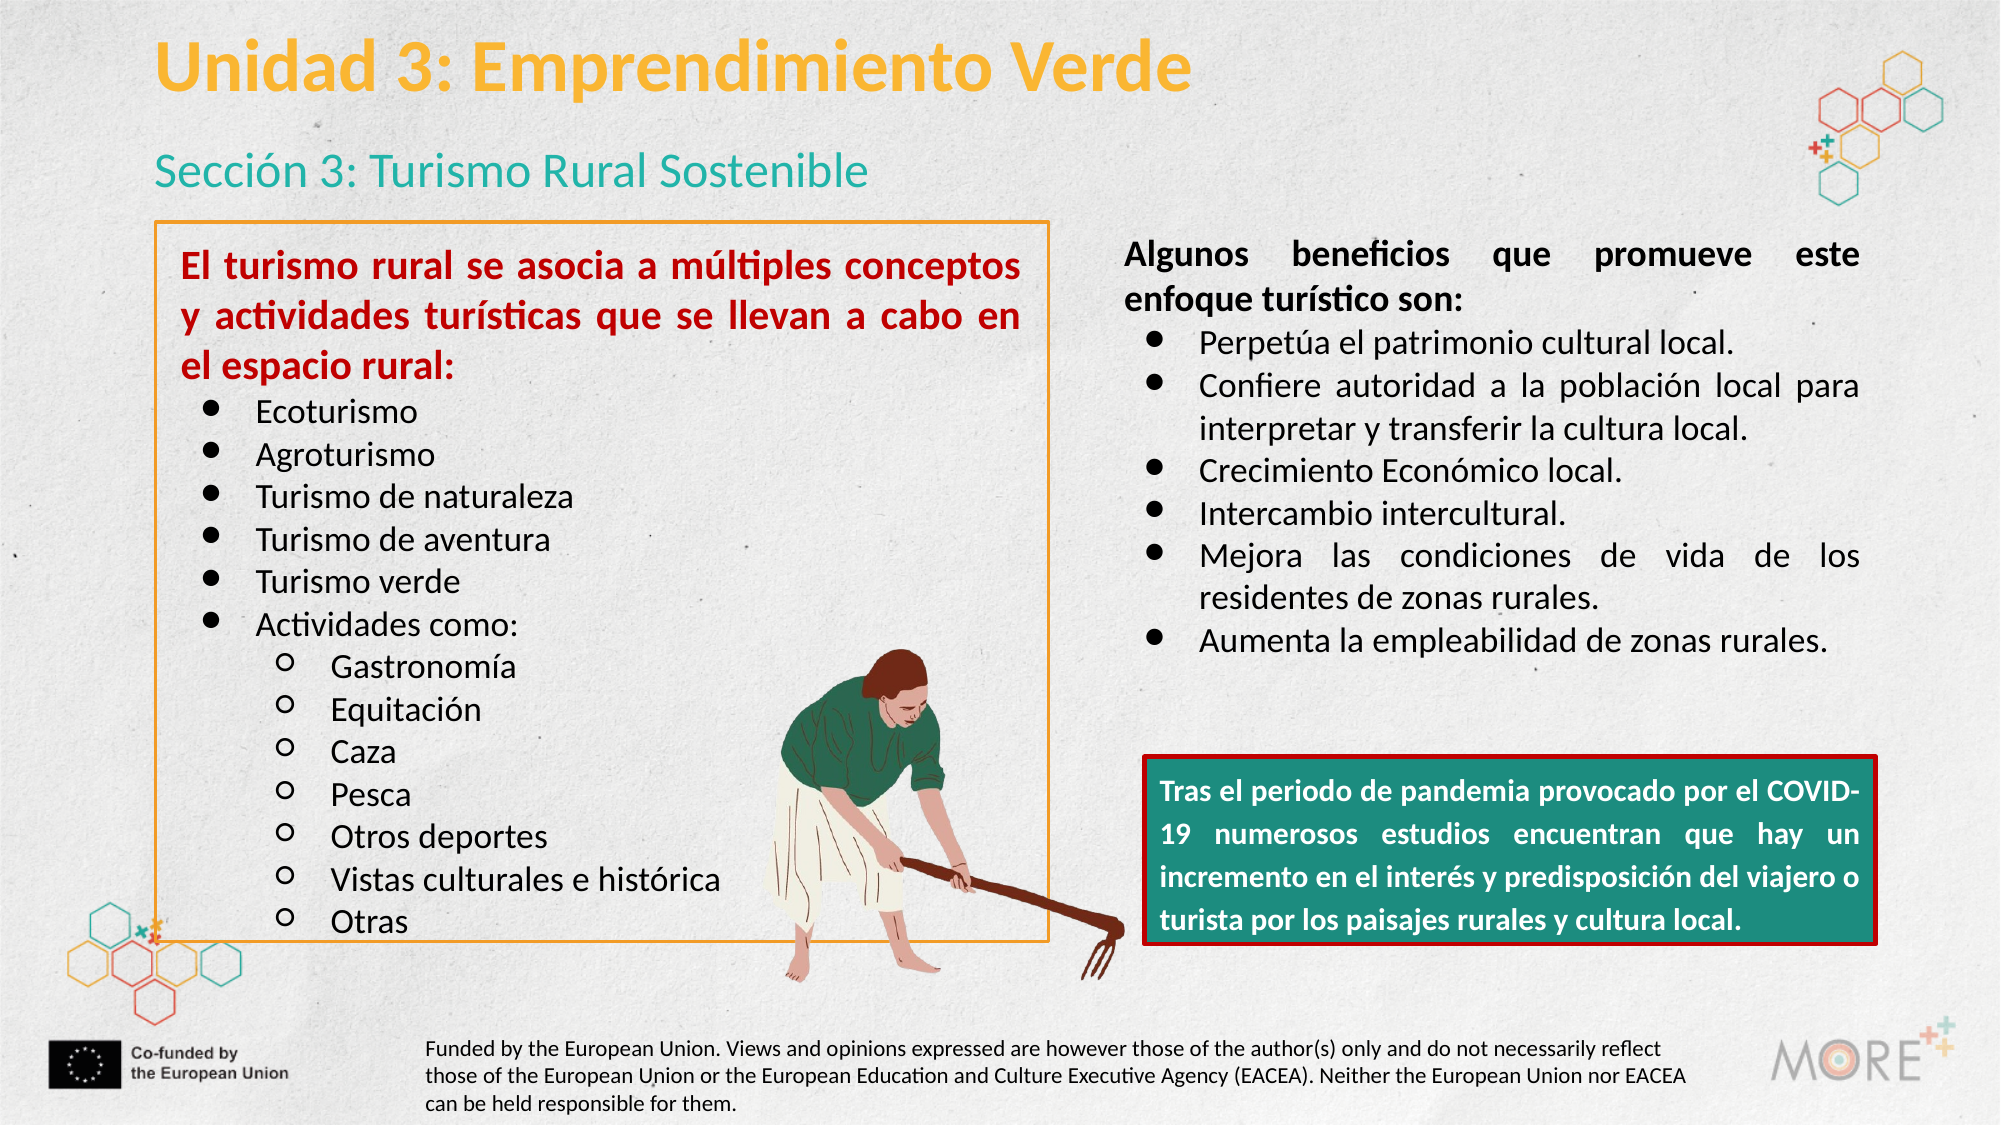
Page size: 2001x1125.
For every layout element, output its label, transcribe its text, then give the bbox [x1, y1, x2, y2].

text_box Tras el periodo de pandemia provocado por el COVID-19 numerosos estudios encuentran que hay un incremento en el interés y predisposición del viajero o turista por los paisajes rurales y cultura local. [1158, 756, 1876, 944]
text_box [155, 221, 1049, 942]
text_box Funded by the European Union. Views and opinions expressed are however those of the author(s) only and do not necessarily reflect those of the European Union or the European Education and Culture Executive Agency (EACEA). Neither the European Union nor EACEA can be held responsible for them. [410, 1025, 1707, 1101]
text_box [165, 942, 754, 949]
text_box Unidad 3: Emprendimiento Verde [139, 8, 1513, 114]
text_box Algunos beneficios que promueve este enfoque turístico son: Perpetúa el patrimonio cultural local. Confiere autoridad a la población local para interpretar y transferir la cultura local. Crecimiento Económico local. Intercambio intercultural. Mejora las condiciones de vida de los residentes de zonas rurales. Aumenta la empleabilidad de zonas rurales. [1109, 221, 1876, 668]
picture [0, 0, 2001, 1125]
text_box Sección 3: Turismo Rural Sostenible [139, 130, 1574, 206]
